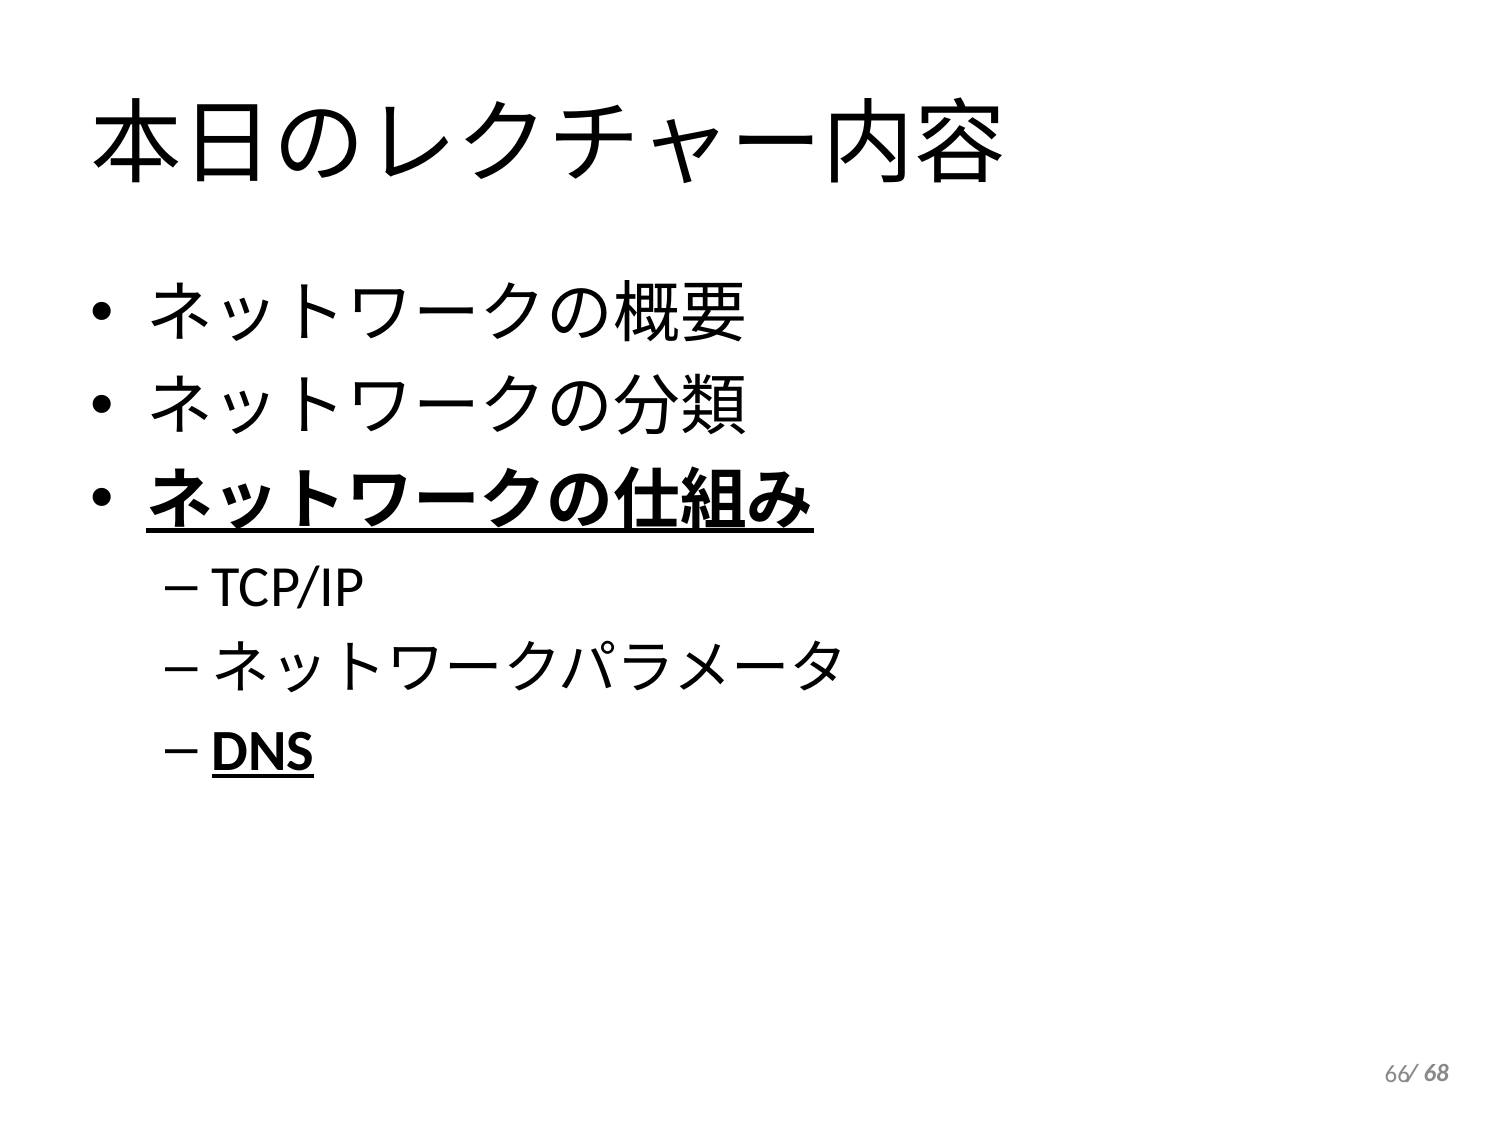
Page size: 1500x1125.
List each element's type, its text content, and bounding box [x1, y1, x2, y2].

list ネットワークの概要 ネットワークの分類 ネットワークの仕組み TCP/IP ネットワークパラメータ DNS [74, 262, 1426, 1006]
slide_number 66 [1074, 1042, 1426, 1103]
title 本日のレクチャー内容 [74, 44, 1426, 233]
